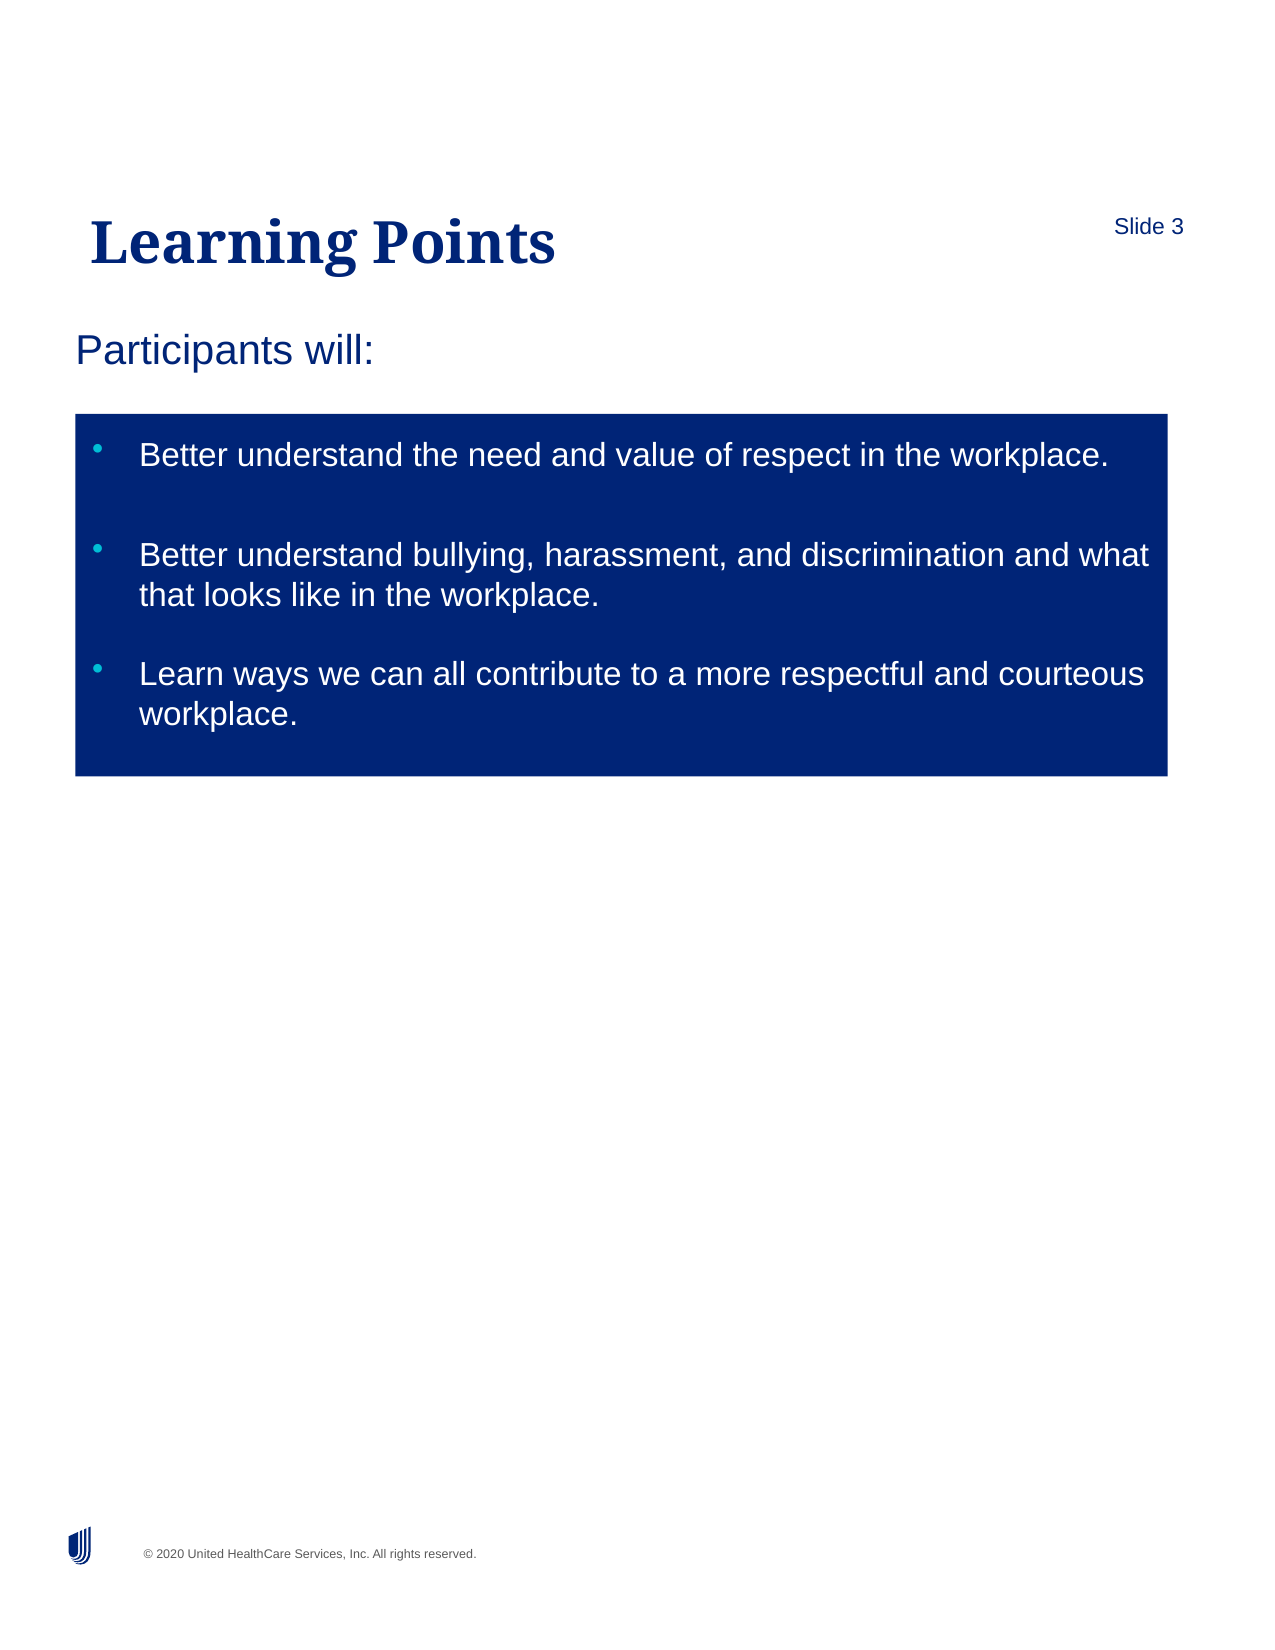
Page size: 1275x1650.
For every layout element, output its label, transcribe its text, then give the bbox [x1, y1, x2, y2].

title Learning Points [75, 197, 757, 255]
text_box Better understand the need and value of respect in the workplace. Better understand bullying, harassment, and discrimination and what that looks like in the workplace. Learn ways we can all contribute to a more respectful and courteous workplace. [75, 413, 1168, 777]
text_box Participants will: [75, 323, 1200, 374]
text_box Slide 3 [1099, 204, 1275, 247]
